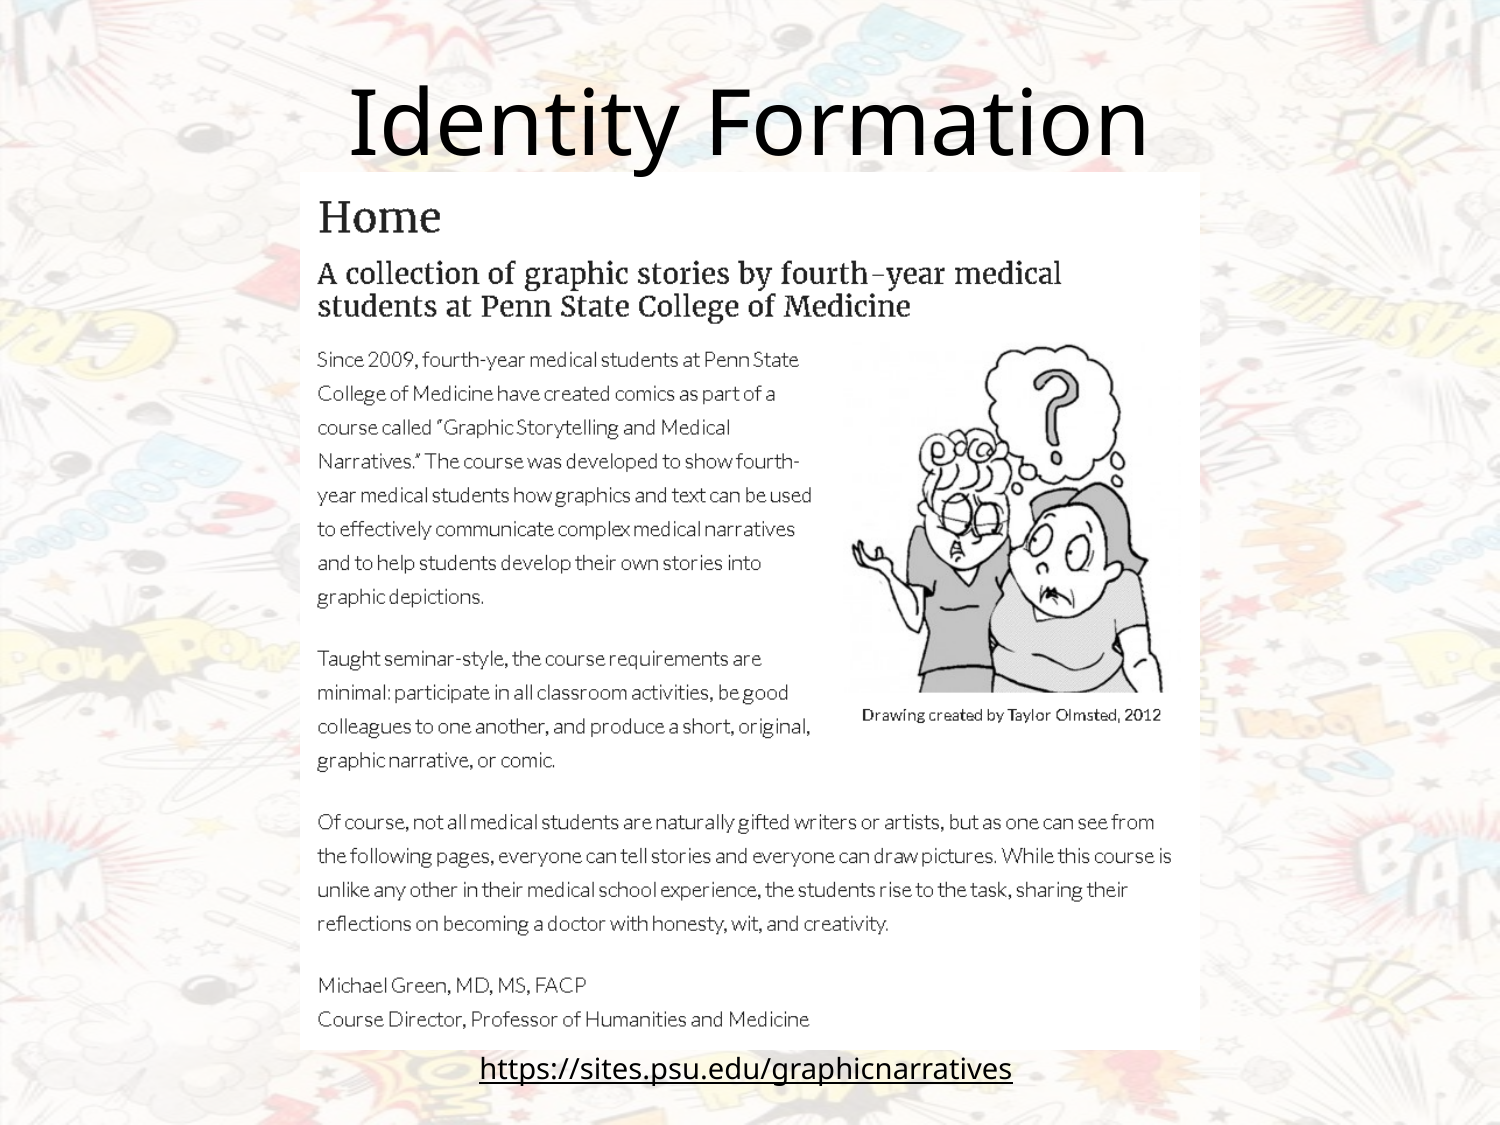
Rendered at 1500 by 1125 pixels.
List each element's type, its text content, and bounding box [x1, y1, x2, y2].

title Identity Formation [75, 24, 1425, 213]
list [299, 172, 1201, 1050]
text_box https://sites.psu.edu/graphicnarratives [406, 1057, 1094, 1098]
